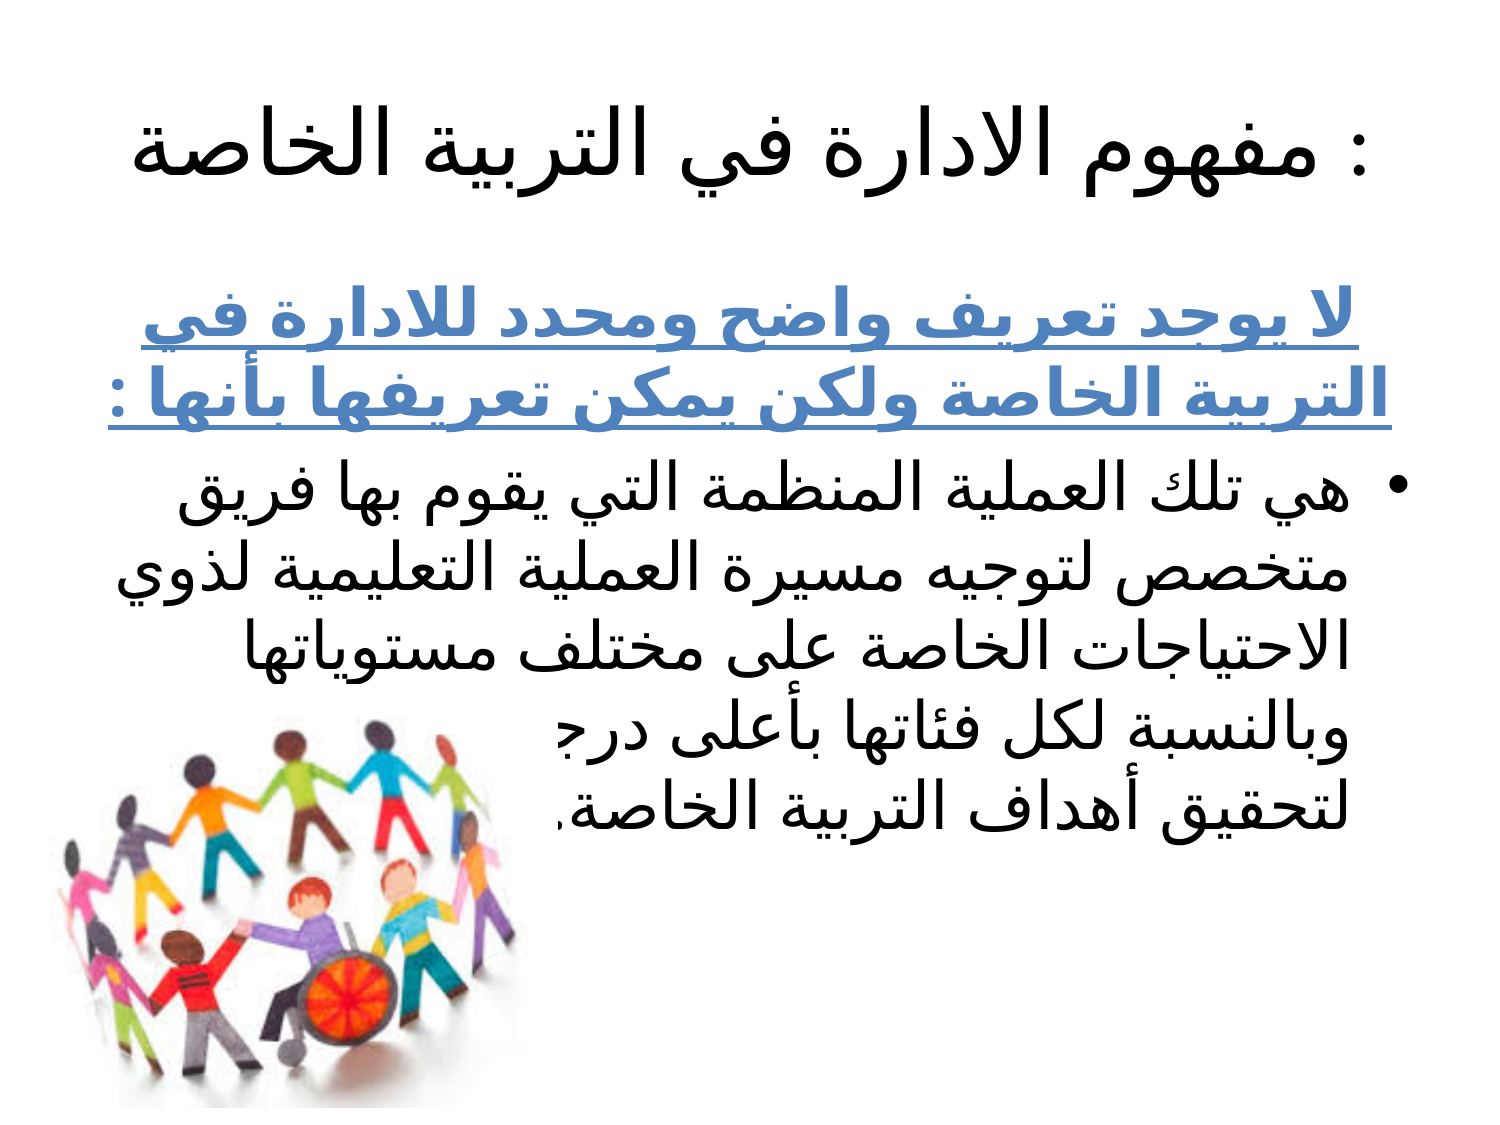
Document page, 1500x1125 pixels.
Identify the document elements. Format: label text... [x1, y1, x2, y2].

title مفهوم الادارة في التربية الخاصة : [75, 45, 1425, 233]
picture [17, 684, 558, 1108]
list لا يوجد تعريف واضح ومحدد للادارة في التربية الخاصة ولكن يمكن تعريفها بأنها : هي تلك العملية المنظمة التي يقوم بها فريق متخصص لتوجيه مسيرة العملية التعليمية لذوي الاحتياجات الخاصة على مختلف مستوياتها وبالنسبة لكل فئاتها بأعلى درجة من الكفاءة لتحقيق أهداف التربية الخاصة. [75, 262, 1425, 1005]
